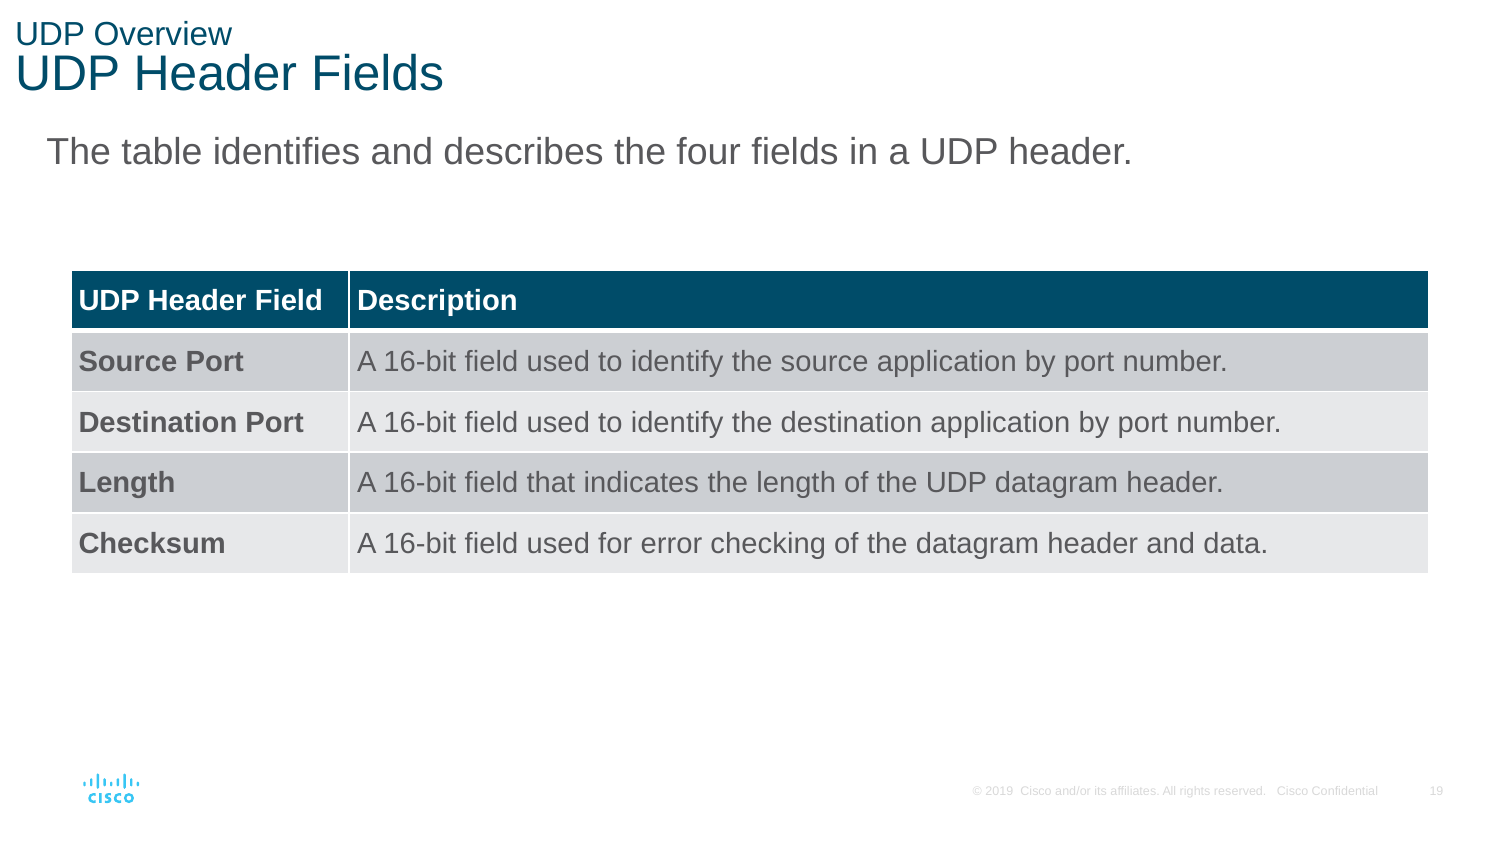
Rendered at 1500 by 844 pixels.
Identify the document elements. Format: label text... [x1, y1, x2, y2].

text_box The table identifies and describes the four fields in a UDP header. [31, 120, 1234, 180]
title UDP Overview UDP Header Fields [0, 0, 1369, 121]
table_cell A 16-bit field used to identify the source application by port number. [350, 333, 1428, 391]
table_cell A 16-bit field used to identify the destination application by port number. [350, 392, 1428, 451]
table_header UDP Header Field [72, 271, 348, 328]
table_header Description [350, 271, 1428, 328]
table_cell Source Port [72, 333, 348, 391]
table_cell A 16-bit field used for error checking of the datagram header and data. [350, 514, 1428, 573]
table_cell A 16-bit field that indicates the length of the UDP datagram header. [350, 453, 1428, 512]
table_cell Destination Port [72, 392, 348, 451]
table_cell Checksum [72, 514, 348, 573]
table_cell Length [72, 453, 348, 512]
